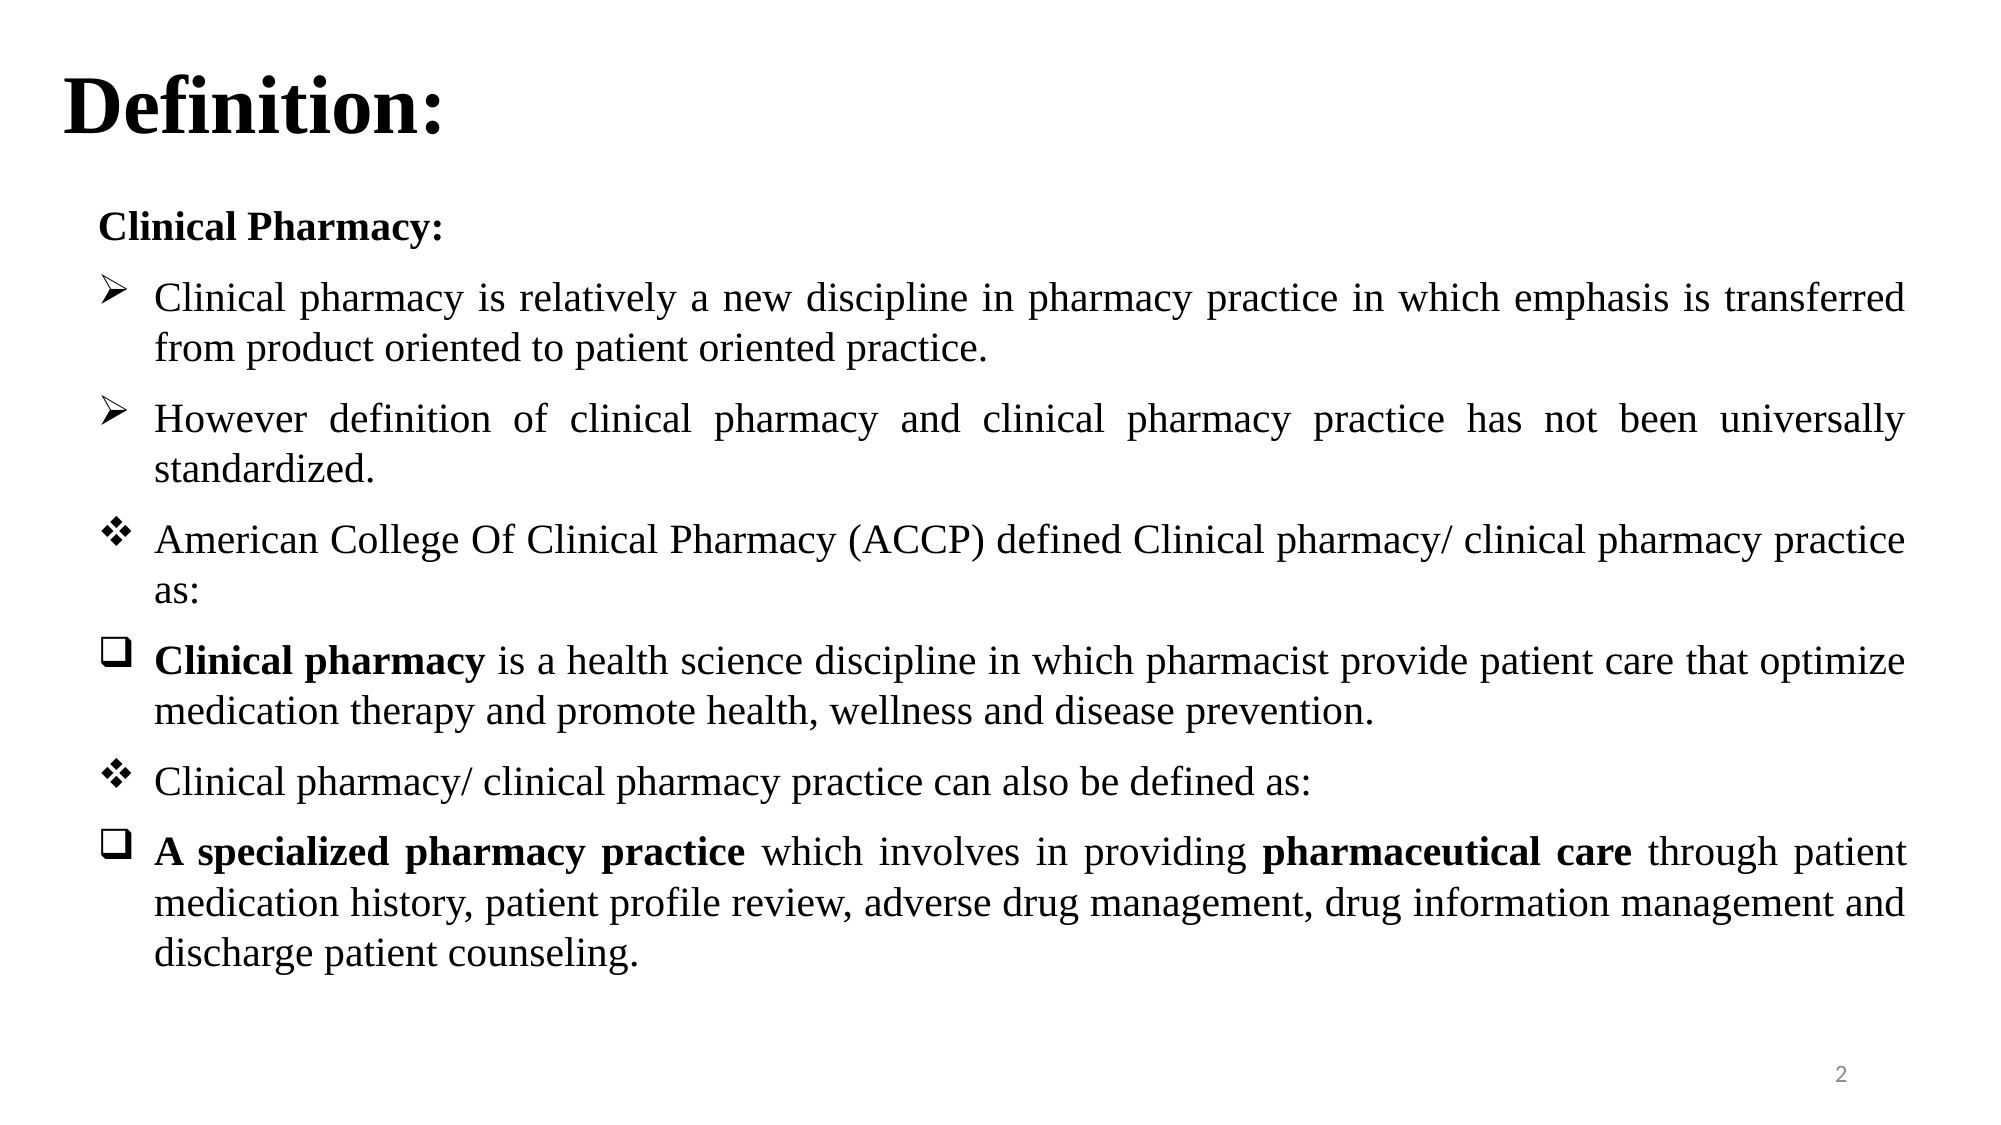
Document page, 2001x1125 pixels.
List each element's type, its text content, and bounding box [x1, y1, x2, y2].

title Definition: [48, 30, 712, 160]
slide_number 2 [1412, 1042, 1863, 1103]
subtitle Clinical Pharmacy: Clinical pharmacy is relatively a new discipline in pharmacy practice in which emphasis is transferred from product oriented to patient oriented practice. However definition of clinical pharmacy and clinical pharmacy practice has not been universally standardized. American College Of Clinical Pharmacy (ACCP) defined Clinical pharmacy/ clinical pharmacy practice as: Clinical pharmacy is a health science discipline in which pharmacist provide patient care that optimize medication therapy and promote health, wellness and disease prevention. Clinical pharmacy/ clinical pharmacy practice can also be defined as: A specialized pharmacy practice which involves in providing pharmaceutical care through patient medication history, patient profile review, adverse drug management, drug information management and discharge patient counseling. [82, 191, 1923, 1076]
